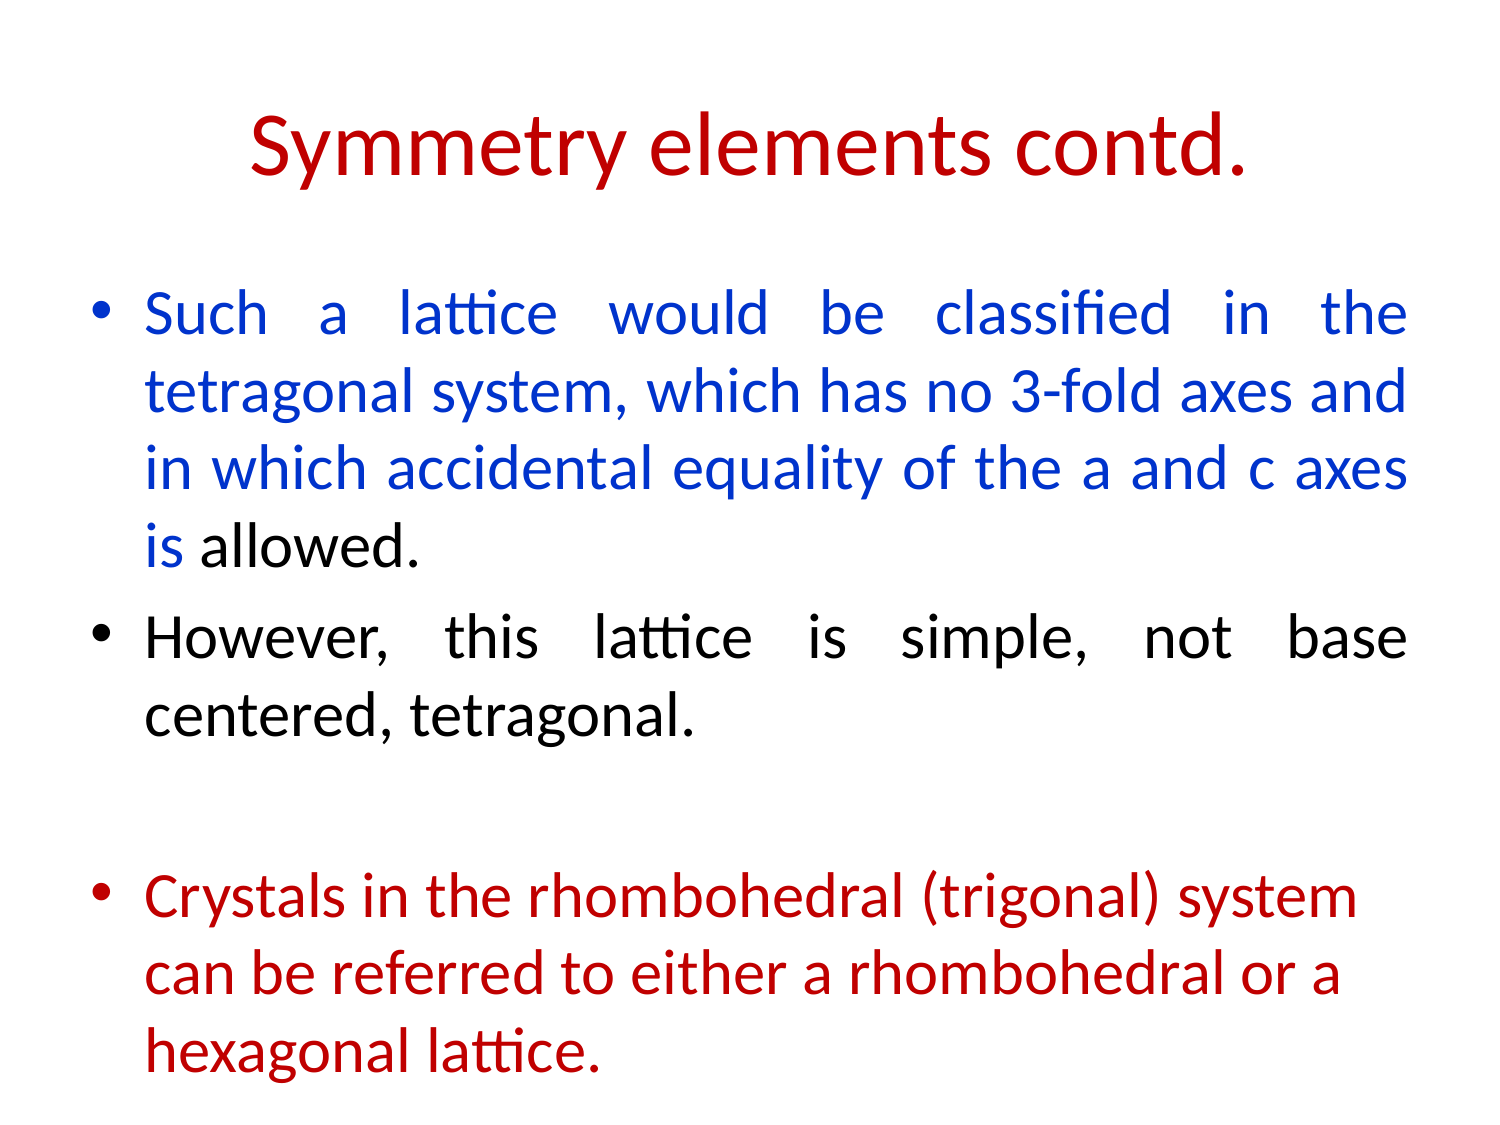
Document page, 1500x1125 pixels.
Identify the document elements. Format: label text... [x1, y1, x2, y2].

list Such a lattice would be classified in the tetragonal system, which has no 3-fold axes and in which accidental equality of the a and c axes is allowed. However, this lattice is simple, not base centered, tetragonal. Crystals in the rhombohedral (trigonal) system can be referred to either a rhombohedral or a hexagonal lattice. [75, 262, 1425, 1100]
title Symmetry elements contd. [75, 45, 1425, 233]
